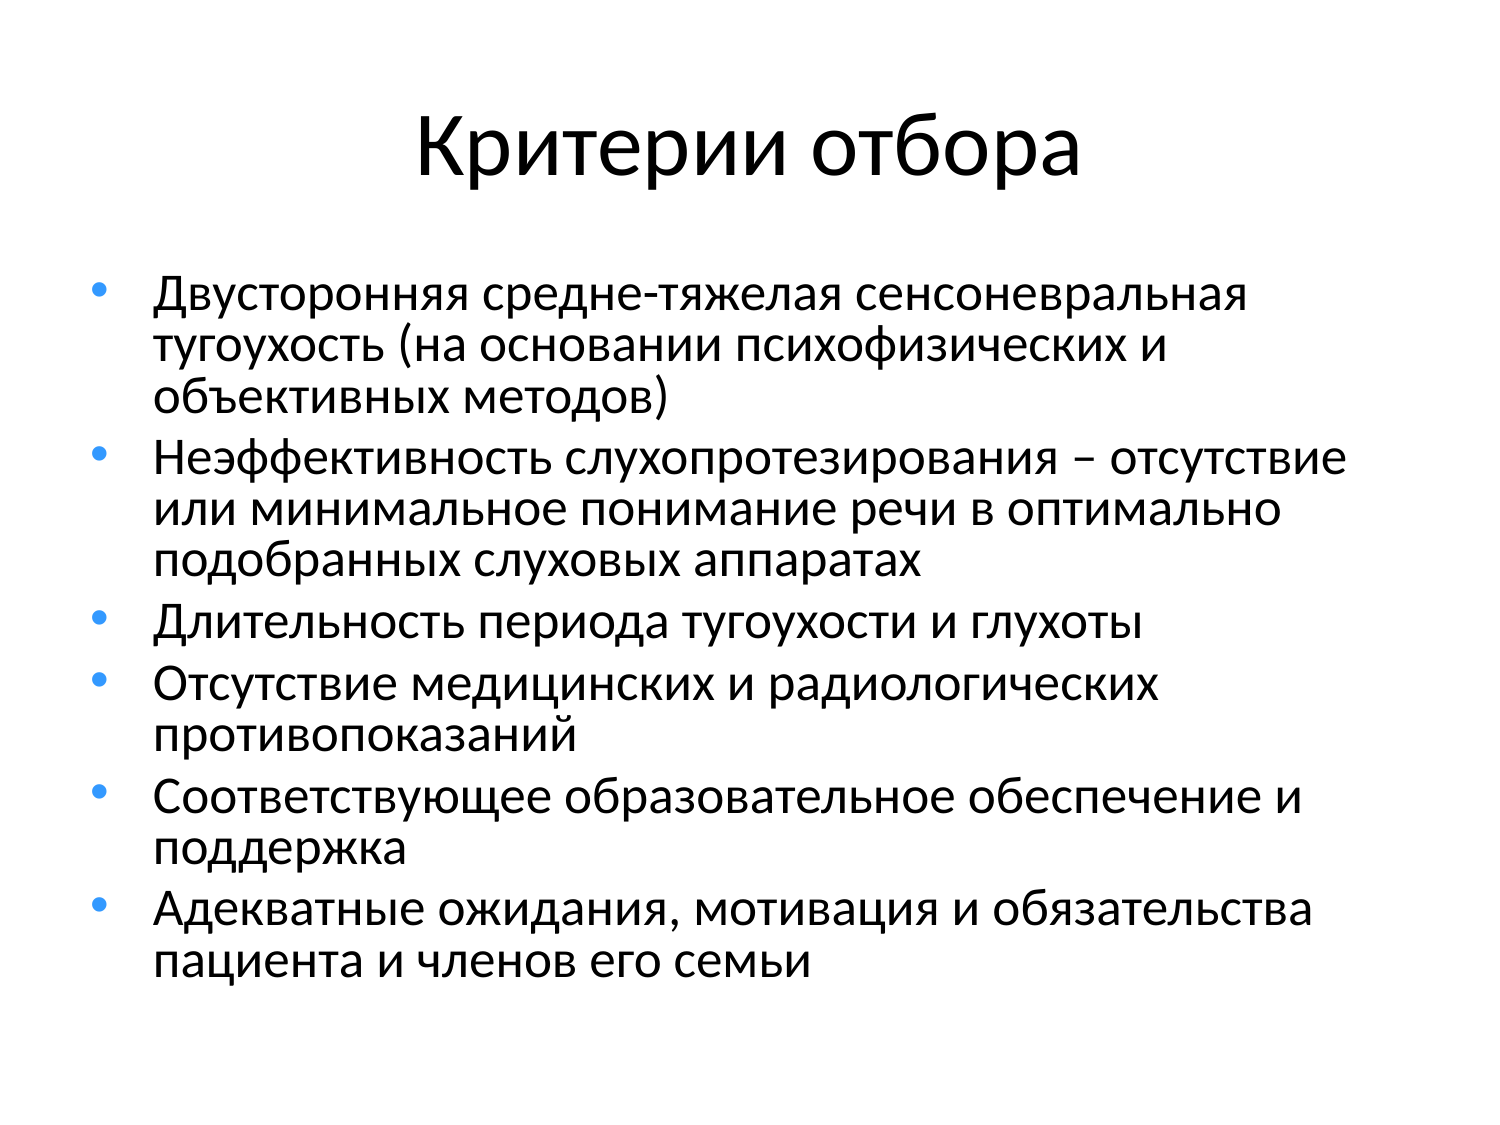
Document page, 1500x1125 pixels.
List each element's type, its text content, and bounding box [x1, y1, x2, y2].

title Критерии отбора [75, 45, 1425, 233]
list Двусторонняя средне-тяжелая сенсоневральная тугоухость (на основании психофизических и объективных методов) Неэффективность слухопротезирования – отсутствие или минимальное понимание речи в оптимально подобранных слуховых аппаратах Длительность периода тугоухости и глухоты Отсутствие медицинских и радиологических противопоказаний Соответствующее образовательное обеспечение и поддержка Адекватные ожидания, мотивация и обязательства пациента и членов его семьи [75, 262, 1425, 1005]
